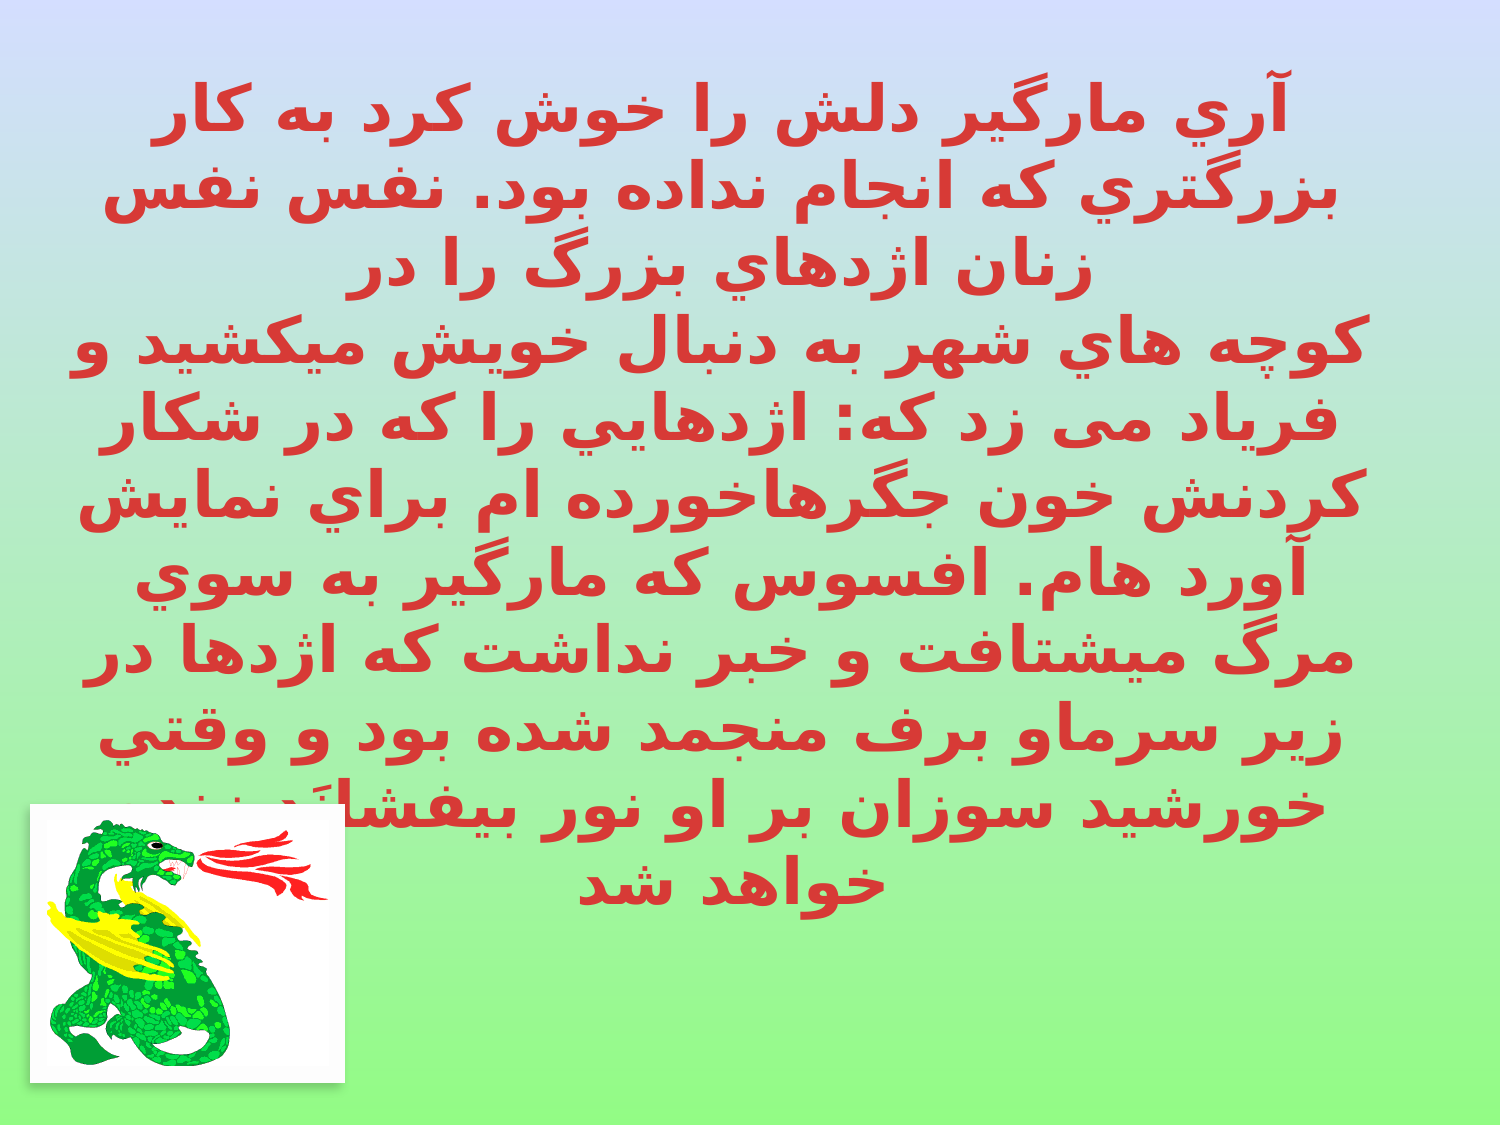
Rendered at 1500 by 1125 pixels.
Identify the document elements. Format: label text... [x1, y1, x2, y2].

title آري مارگير دلش را خوش كرد به كار بزرگتري كه انجام نداده بود. نفس نفس زنان اژدهاي بزرگ را در كوچه هاي شهر به دنبال خويش ميكشيد و فرياد می زد كه: اژدهايي را كه در شكار كردنش خون جگرهاخورده ام براي نمايش آورد هام. افسوس كه مارگير به سوي مرگ ميشتافت و خبر نداشت كه اژدها در زير سرماو برف منجمد شده بود و وقتي خورشيد سوزان بر او نور بيفشانَد زنده خواهد شد [46, 58, 1397, 926]
picture [46, 820, 330, 1067]
